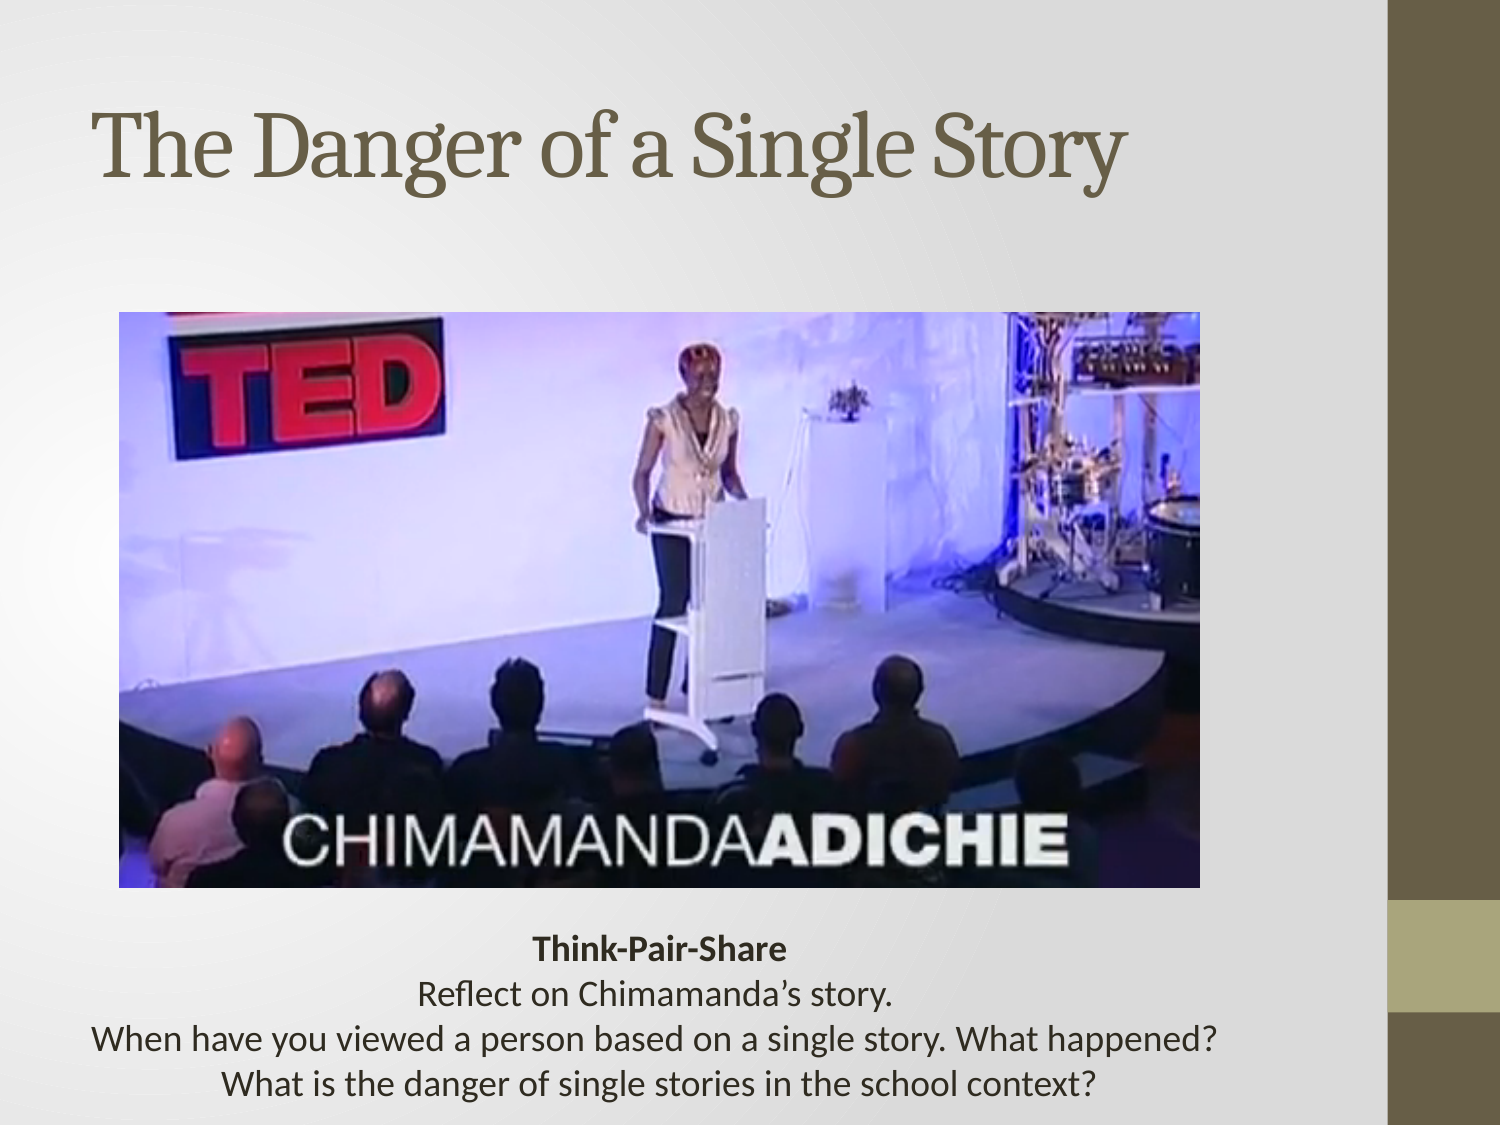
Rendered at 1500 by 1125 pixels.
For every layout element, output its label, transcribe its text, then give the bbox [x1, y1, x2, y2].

text_box Think-Pair-Share Reflect on Chimamanda’s story. When have you viewed a person based on a single story. What happened? What is the danger of single stories in the school context? [74, 916, 1245, 1125]
title The Danger of a Single Story [75, 45, 1325, 233]
picture [119, 311, 1201, 889]
